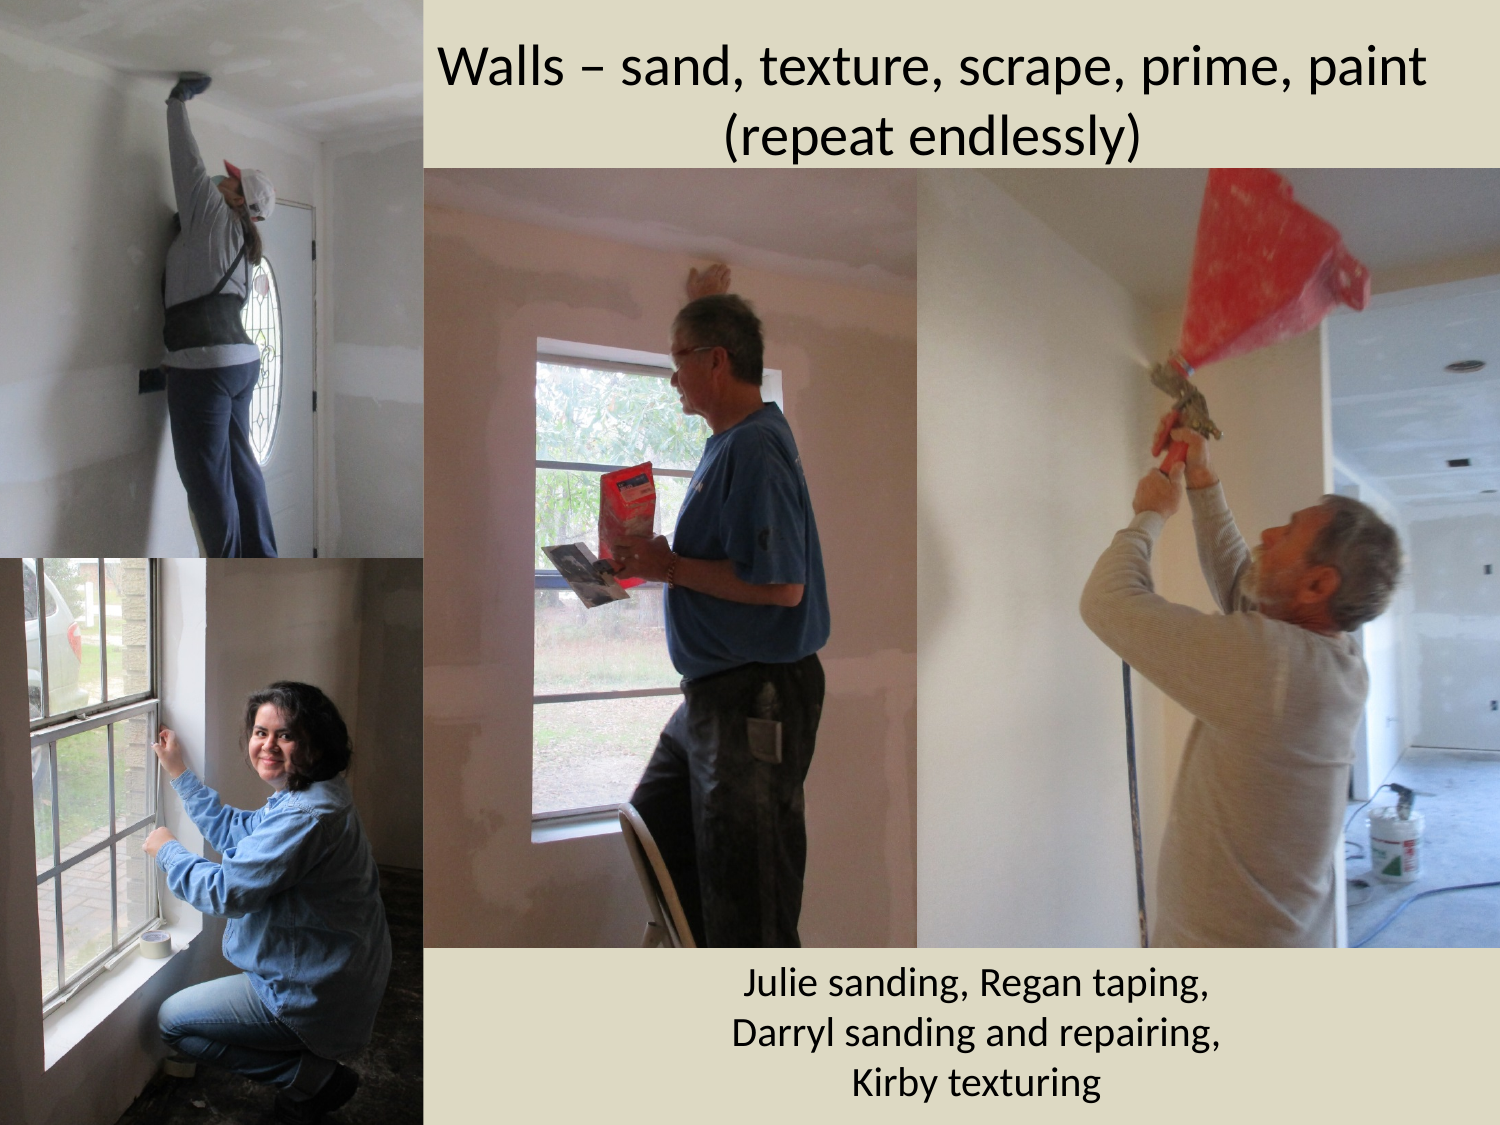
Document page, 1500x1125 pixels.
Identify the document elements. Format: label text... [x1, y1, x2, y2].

picture [0, 0, 1500, 1125]
title Walls – sand, texture, scrape, prime, paint (repeat endlessly) [426, 3, 1500, 167]
text_box Julie sanding, Regan taping, Darryl sanding and repairing, Kirby texturing [451, 956, 1500, 1113]
